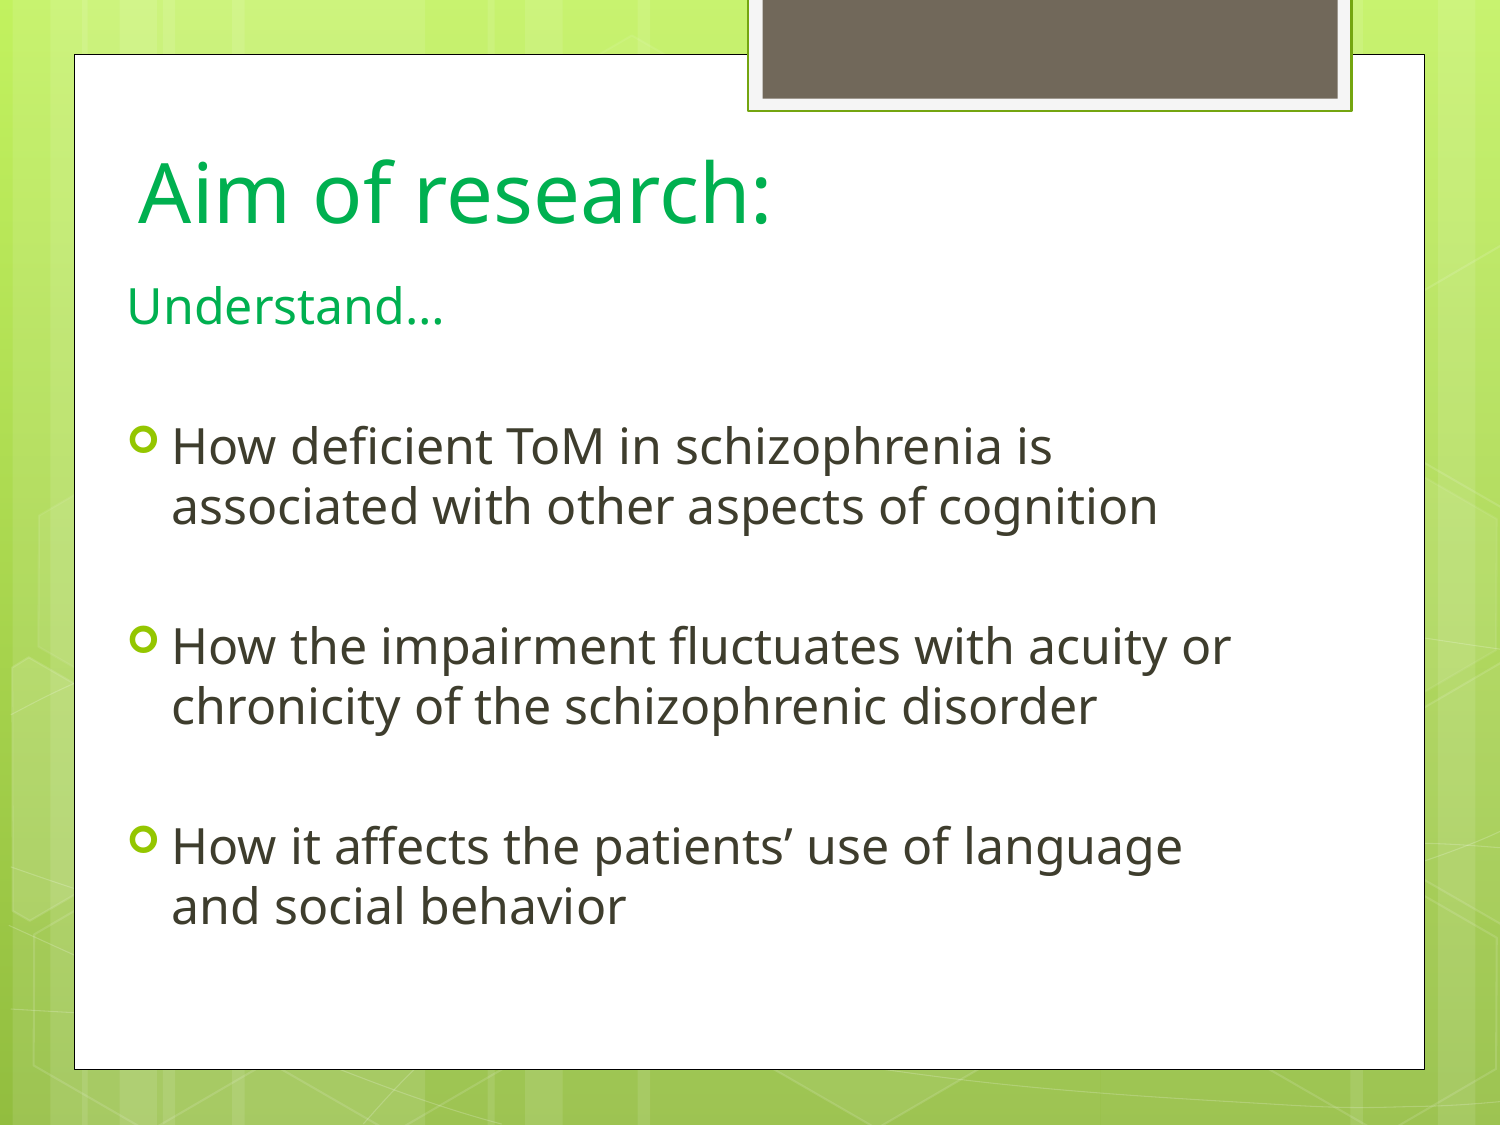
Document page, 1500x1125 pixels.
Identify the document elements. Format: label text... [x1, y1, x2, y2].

title Aim of research: [123, 90, 1277, 248]
list Understand… How deficient ToM in schizophrenia is associated with other aspects of cognition How the impairment fluctuates with acuity or chronicity of the schizophrenic disorder How it affects the patients’ use of language and social behavior [100, 267, 1294, 950]
